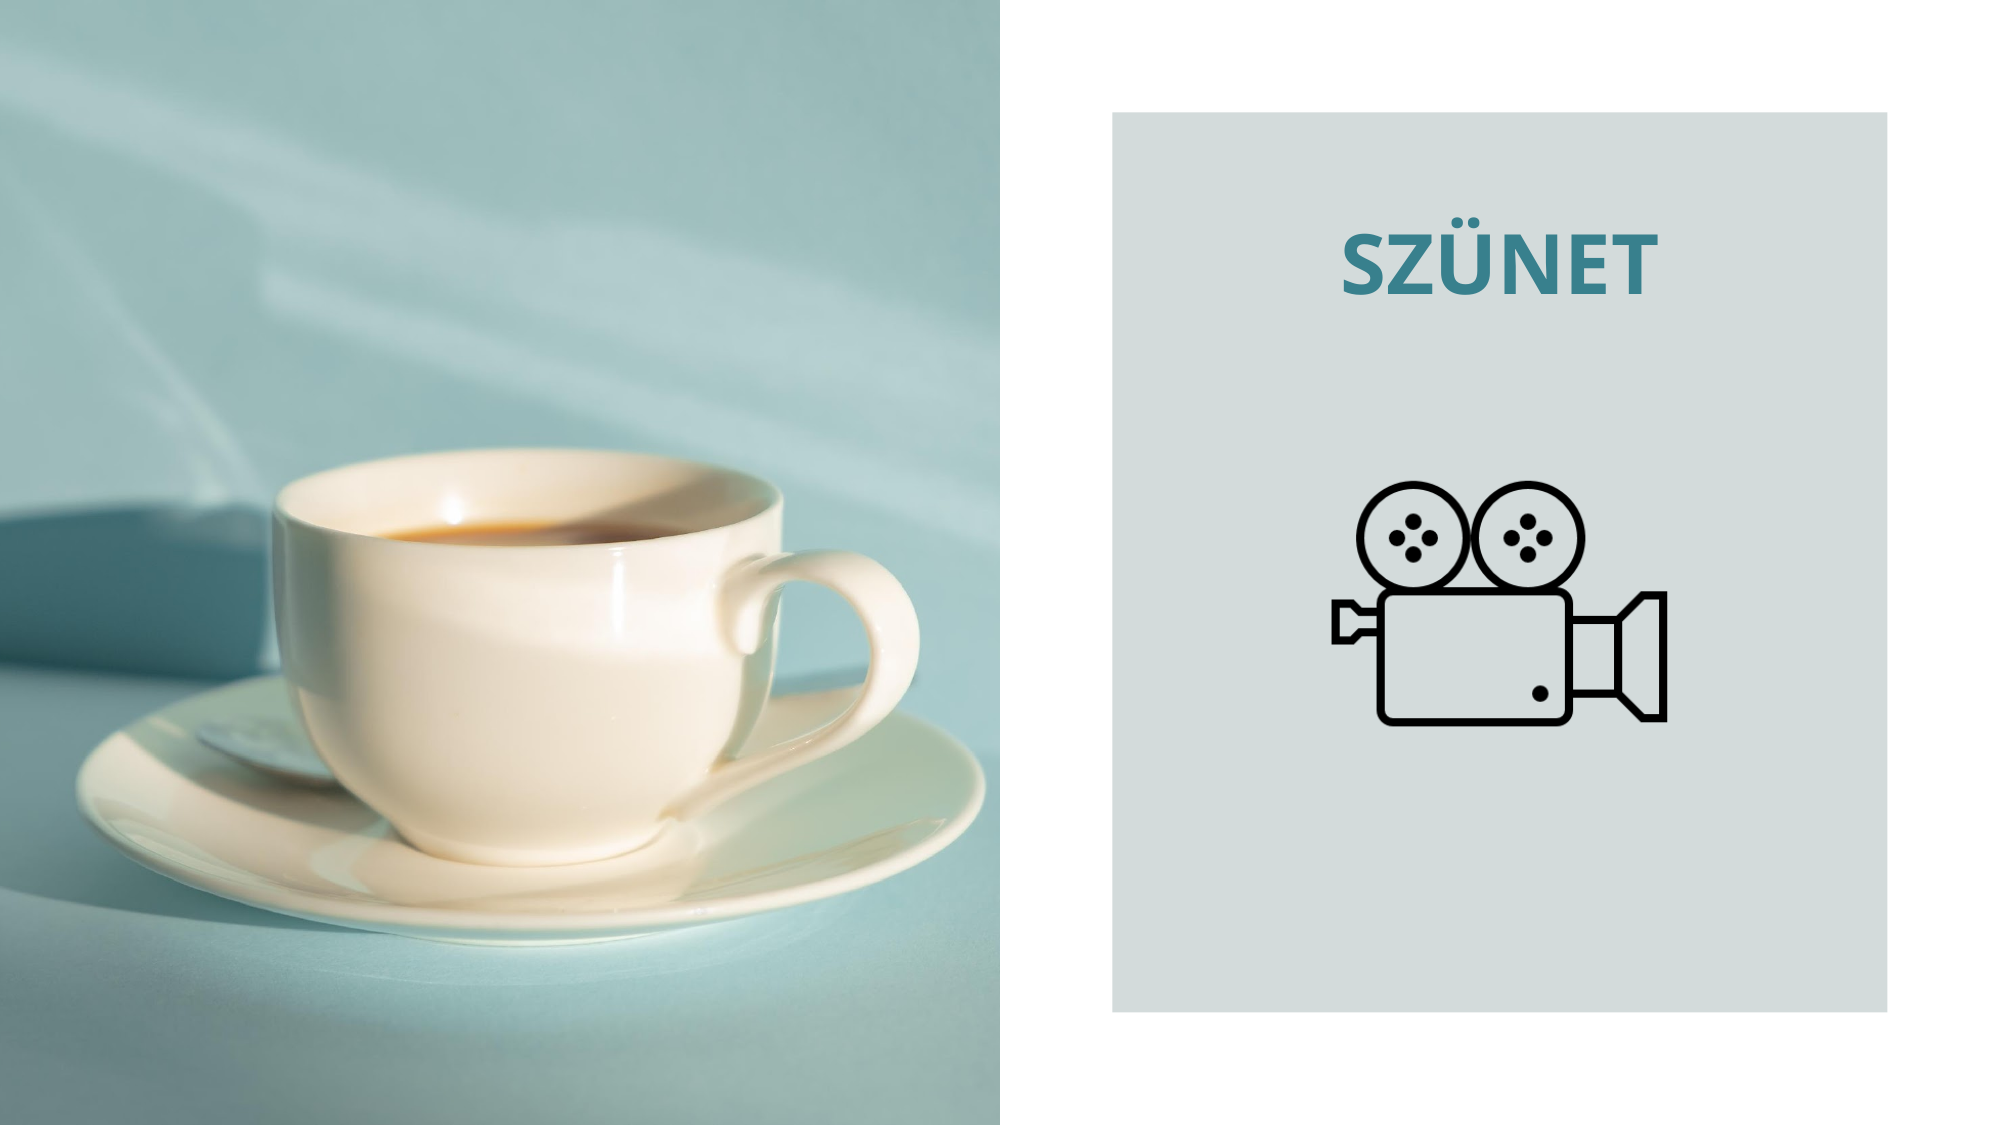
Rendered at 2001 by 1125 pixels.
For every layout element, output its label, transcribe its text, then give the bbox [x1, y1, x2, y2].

title SZÜNET [1195, 157, 1805, 321]
list [1210, 350, 1797, 933]
text_box [1001, 0, 2000, 1125]
text_box [1112, 112, 1888, 1013]
picture [0, 0, 1001, 1125]
picture [1307, 403, 1701, 797]
